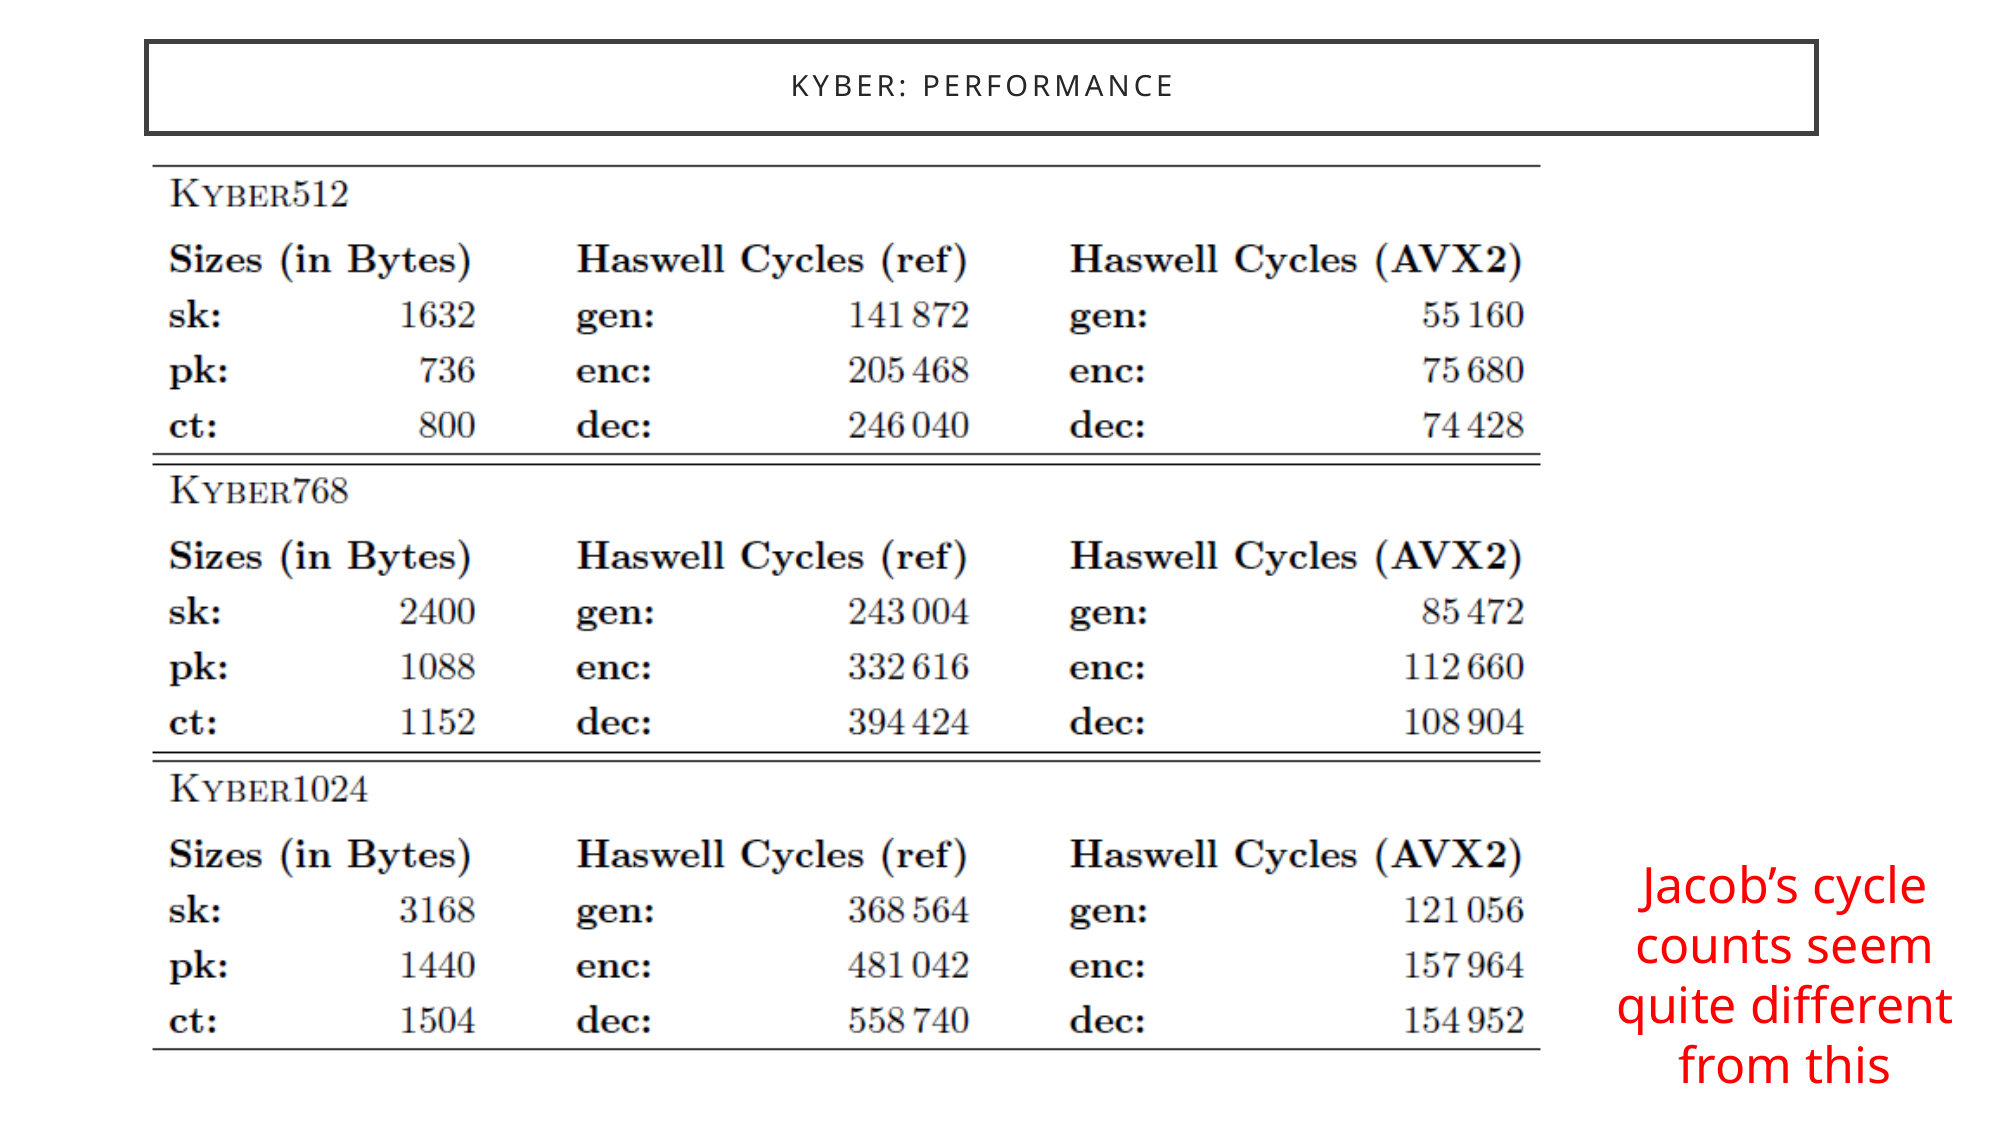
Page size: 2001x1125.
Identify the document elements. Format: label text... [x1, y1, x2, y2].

picture [146, 163, 1551, 1057]
text_box Jacob’s cycle counts seem quite different from this [1589, 845, 1981, 1101]
title KYBER: performance [144, 39, 1819, 136]
